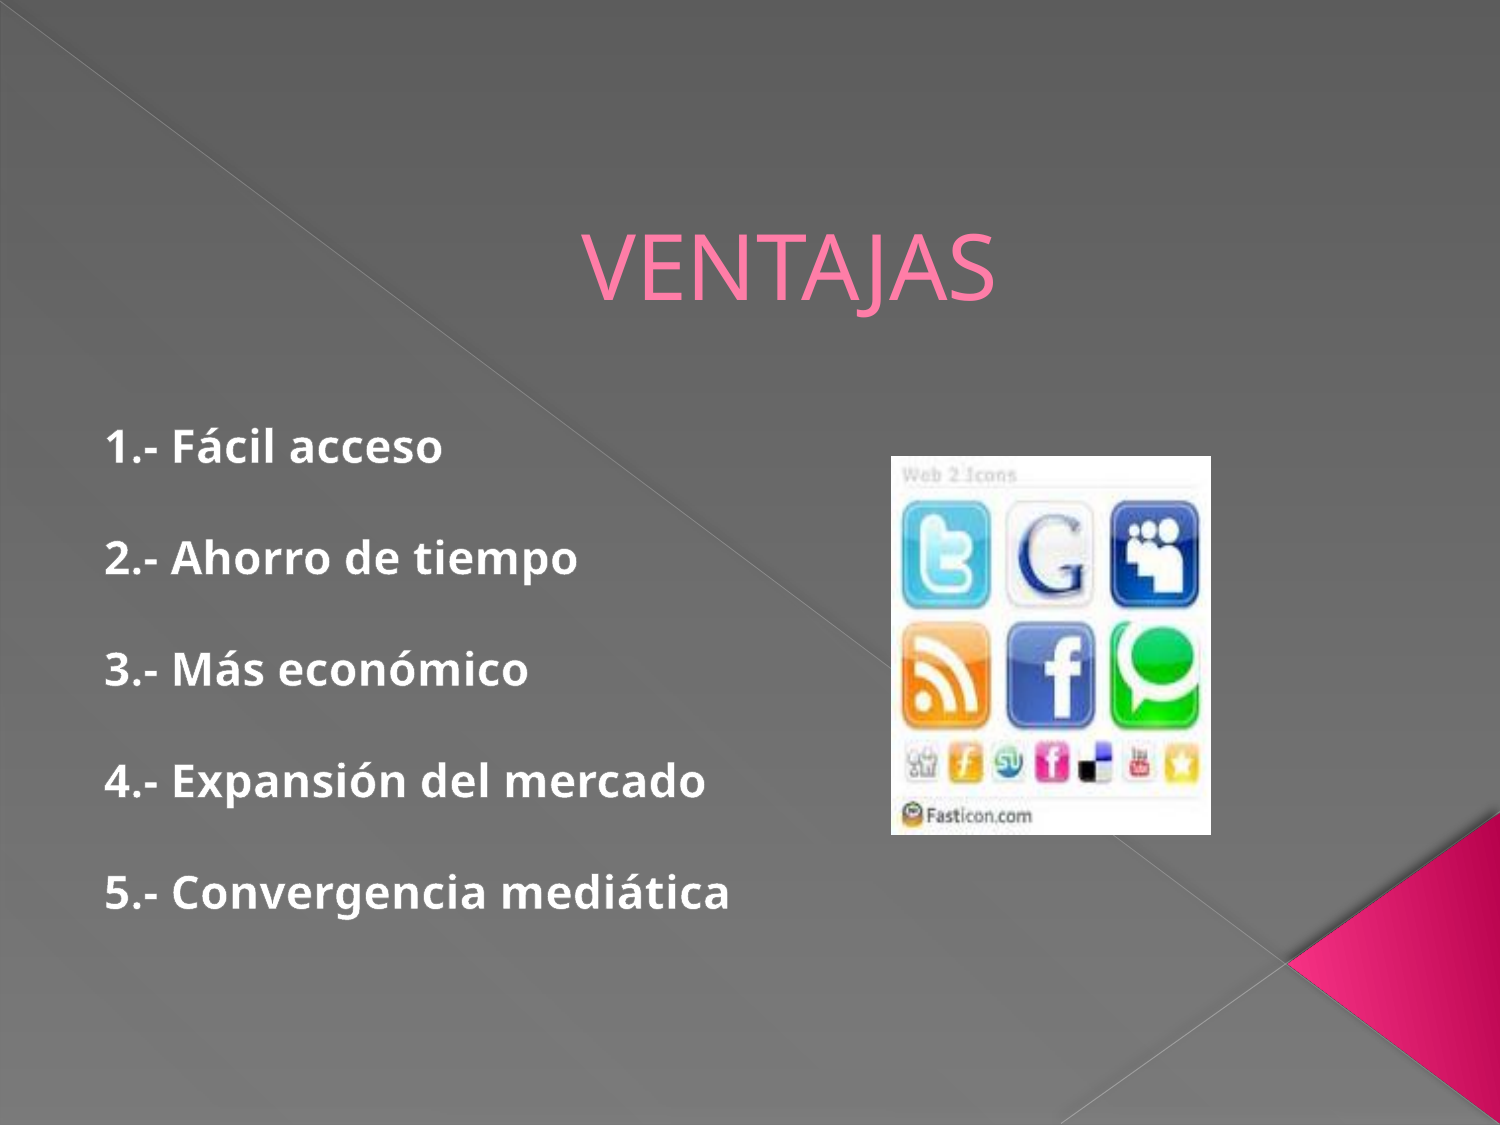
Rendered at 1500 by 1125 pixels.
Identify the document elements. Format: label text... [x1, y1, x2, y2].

picture [891, 455, 1211, 835]
subtitle 1.- Fácil acceso 2.- Ahorro de tiempo 3.- Más económico 4.- Expansión del mercado 5.- Convergencia mediática [88, 408, 1294, 988]
title VENTAJAS [88, 127, 1412, 327]
